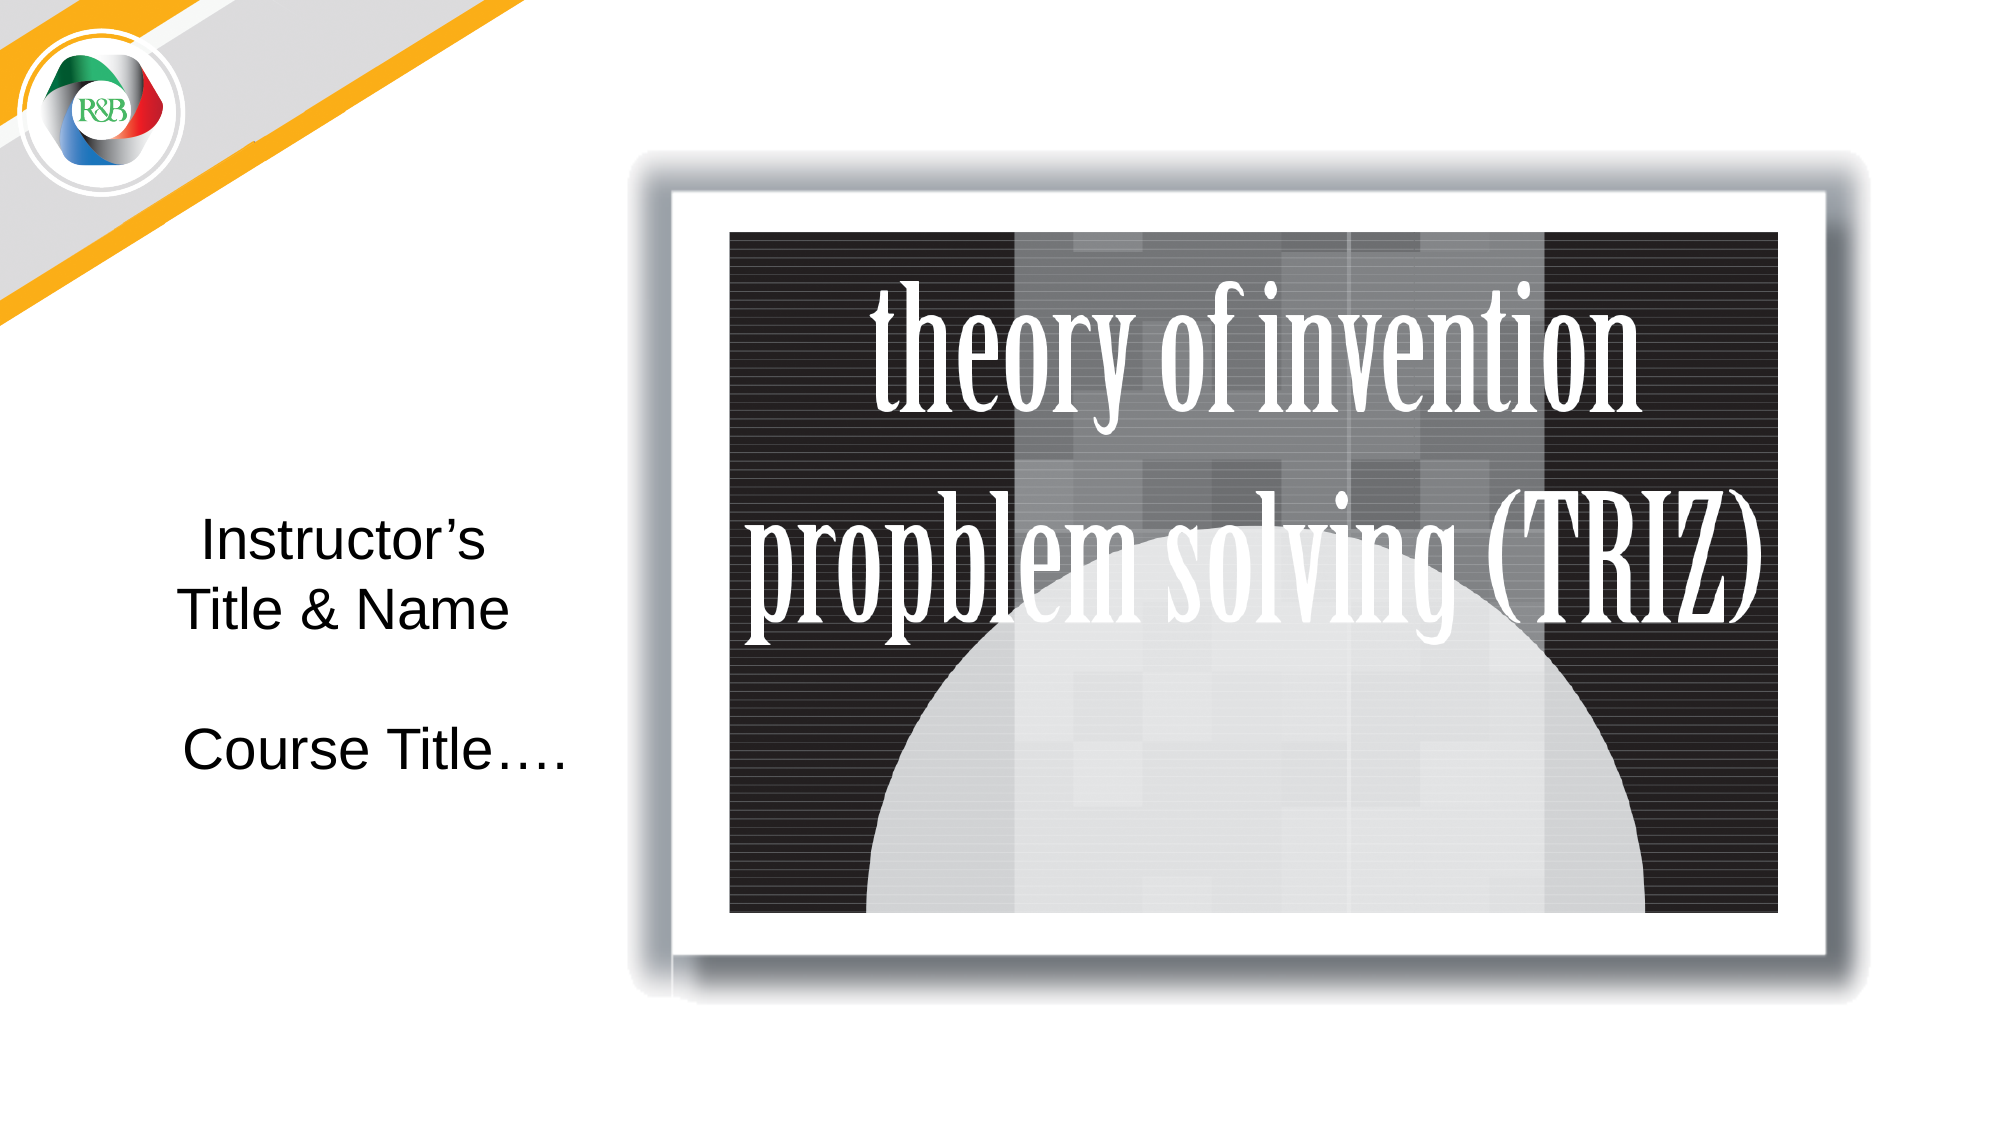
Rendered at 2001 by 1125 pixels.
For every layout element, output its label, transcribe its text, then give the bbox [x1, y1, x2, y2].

text_box Instructor’s Title & Name Course Title…. [54, 493, 535, 789]
picture [535, 24, 1964, 1125]
picture [0, 0, 533, 335]
